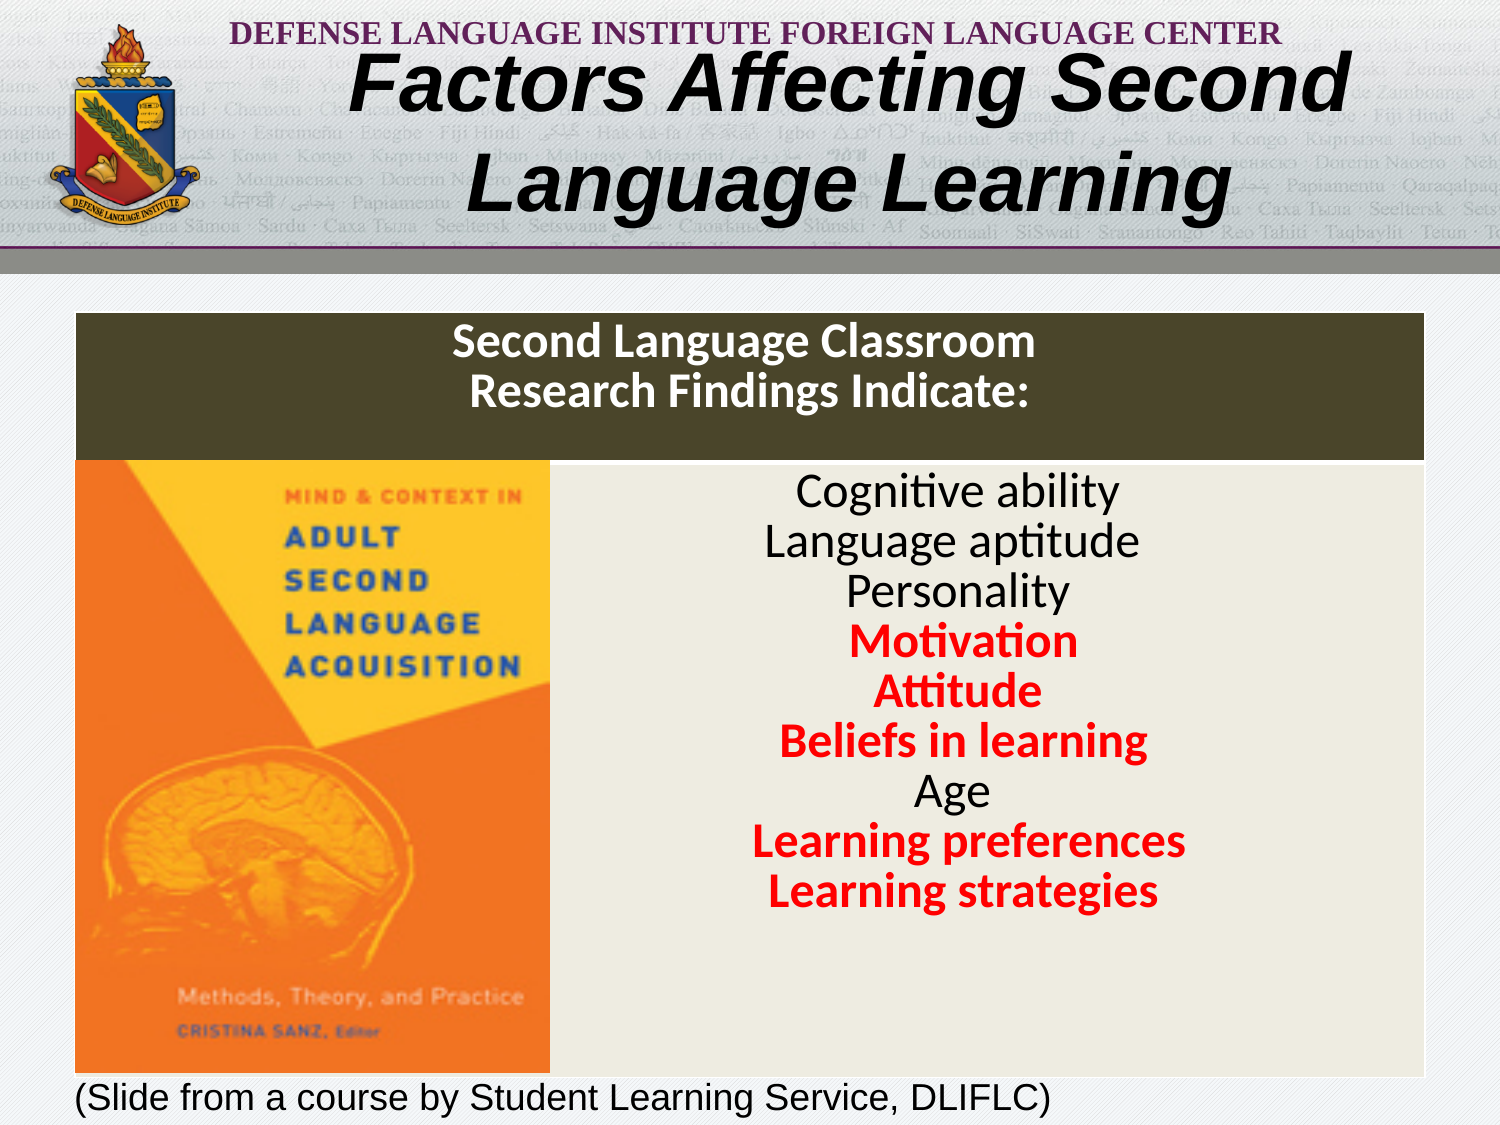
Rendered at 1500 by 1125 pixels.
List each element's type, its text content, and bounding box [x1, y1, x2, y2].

text_box (Slide from a course by Student Learning Service, DLIFLC) [59, 1065, 1068, 1125]
table_header Second Language Classroom Research Findings Indicate: [76, 313, 1424, 460]
picture [74, 459, 550, 1073]
picture [0, 0, 1500, 274]
text_box Factors Affecting Second Language Learning [225, 21, 1475, 236]
table_cell Cognitive ability Language aptitude Personality Motivation Attitude Beliefs in learning Age Learning preferences Learning strategies [554, 465, 1424, 1077]
